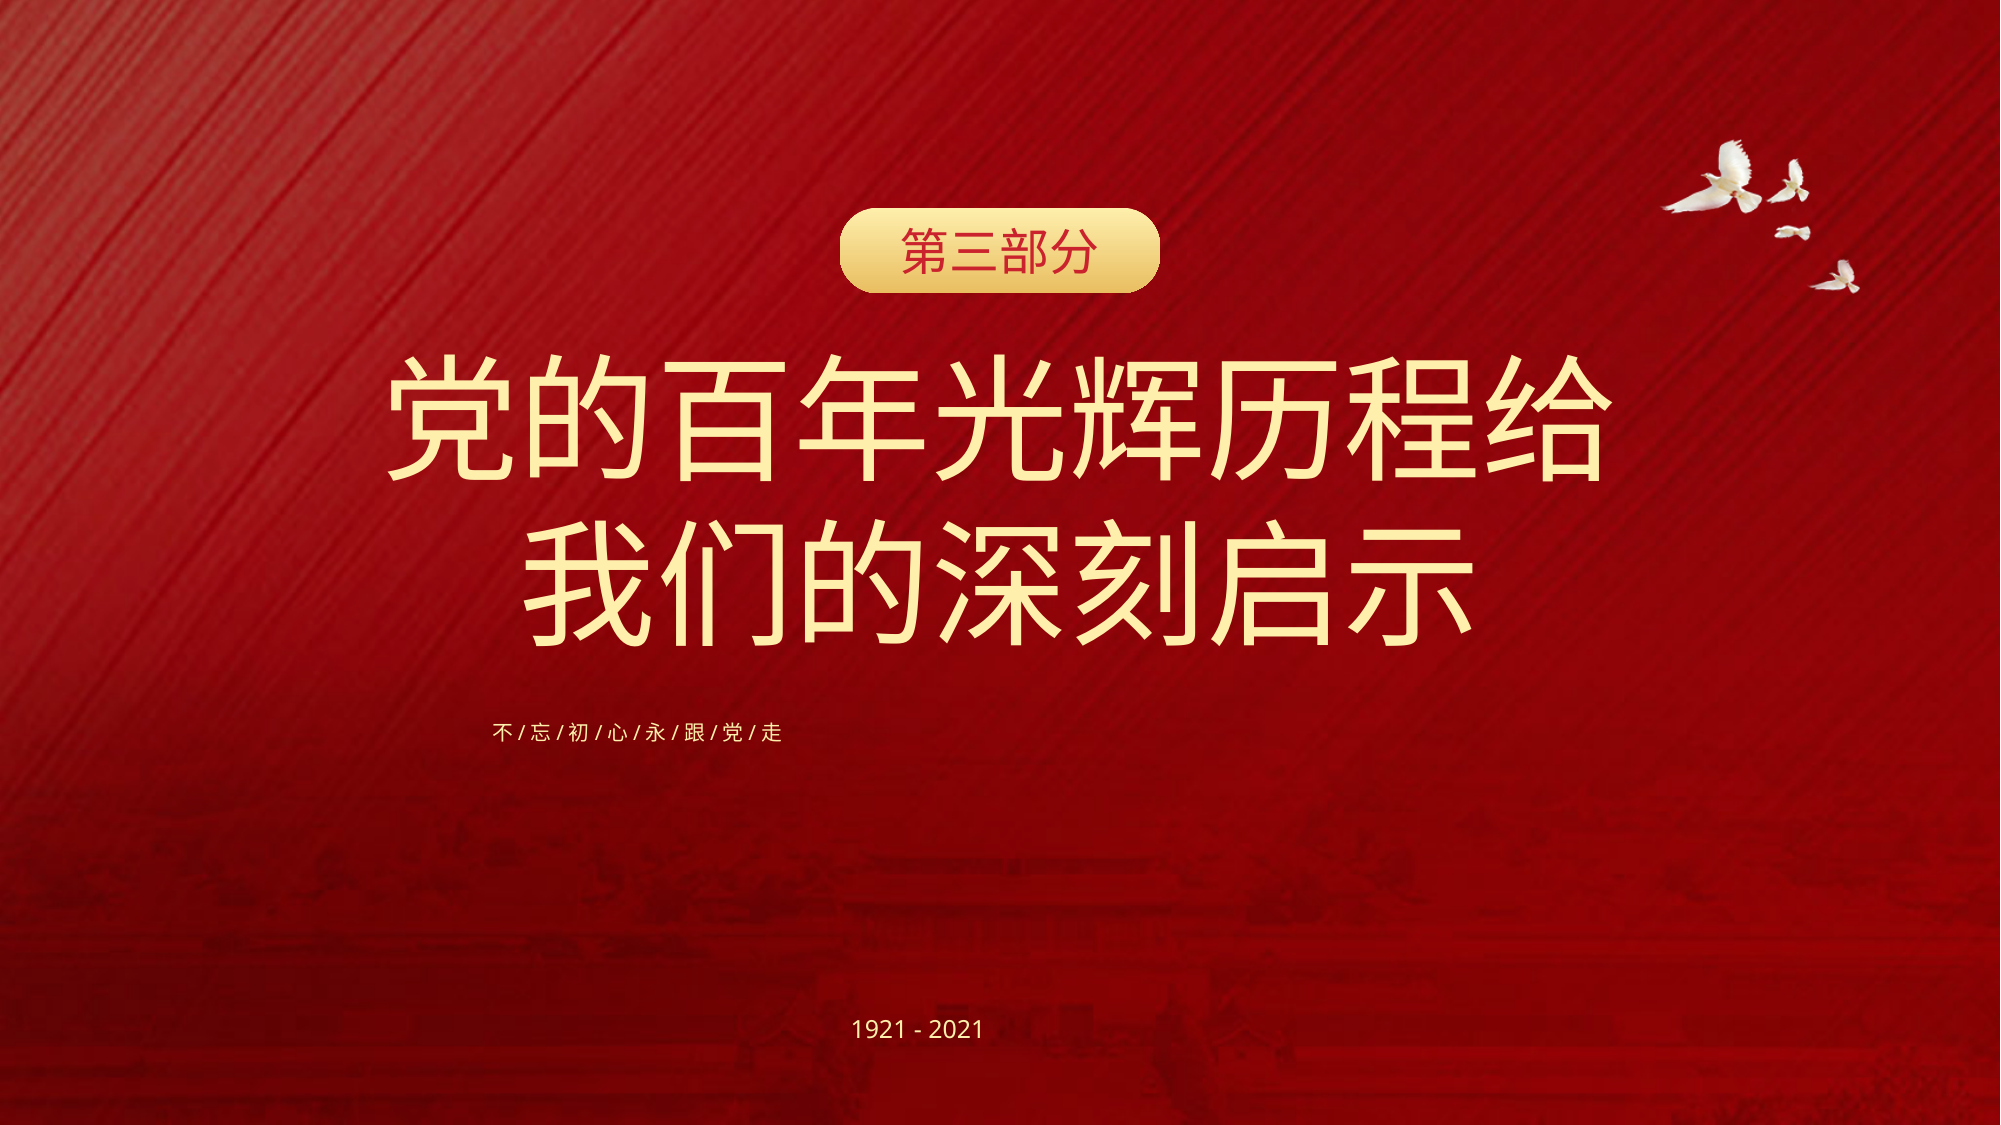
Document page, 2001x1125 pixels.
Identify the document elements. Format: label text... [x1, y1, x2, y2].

text_box 1921 - 2021 [833, 998, 1167, 1052]
text_box 党的百年光辉历程给我们的深刻启示 [357, 325, 1643, 670]
text_box [0, 0, 2000, 1125]
text_box 不/忘/初/心/永/跟/党/走 [474, 705, 1525, 753]
text_box 第三部分 [839, 207, 1161, 294]
picture [1659, 138, 1861, 294]
